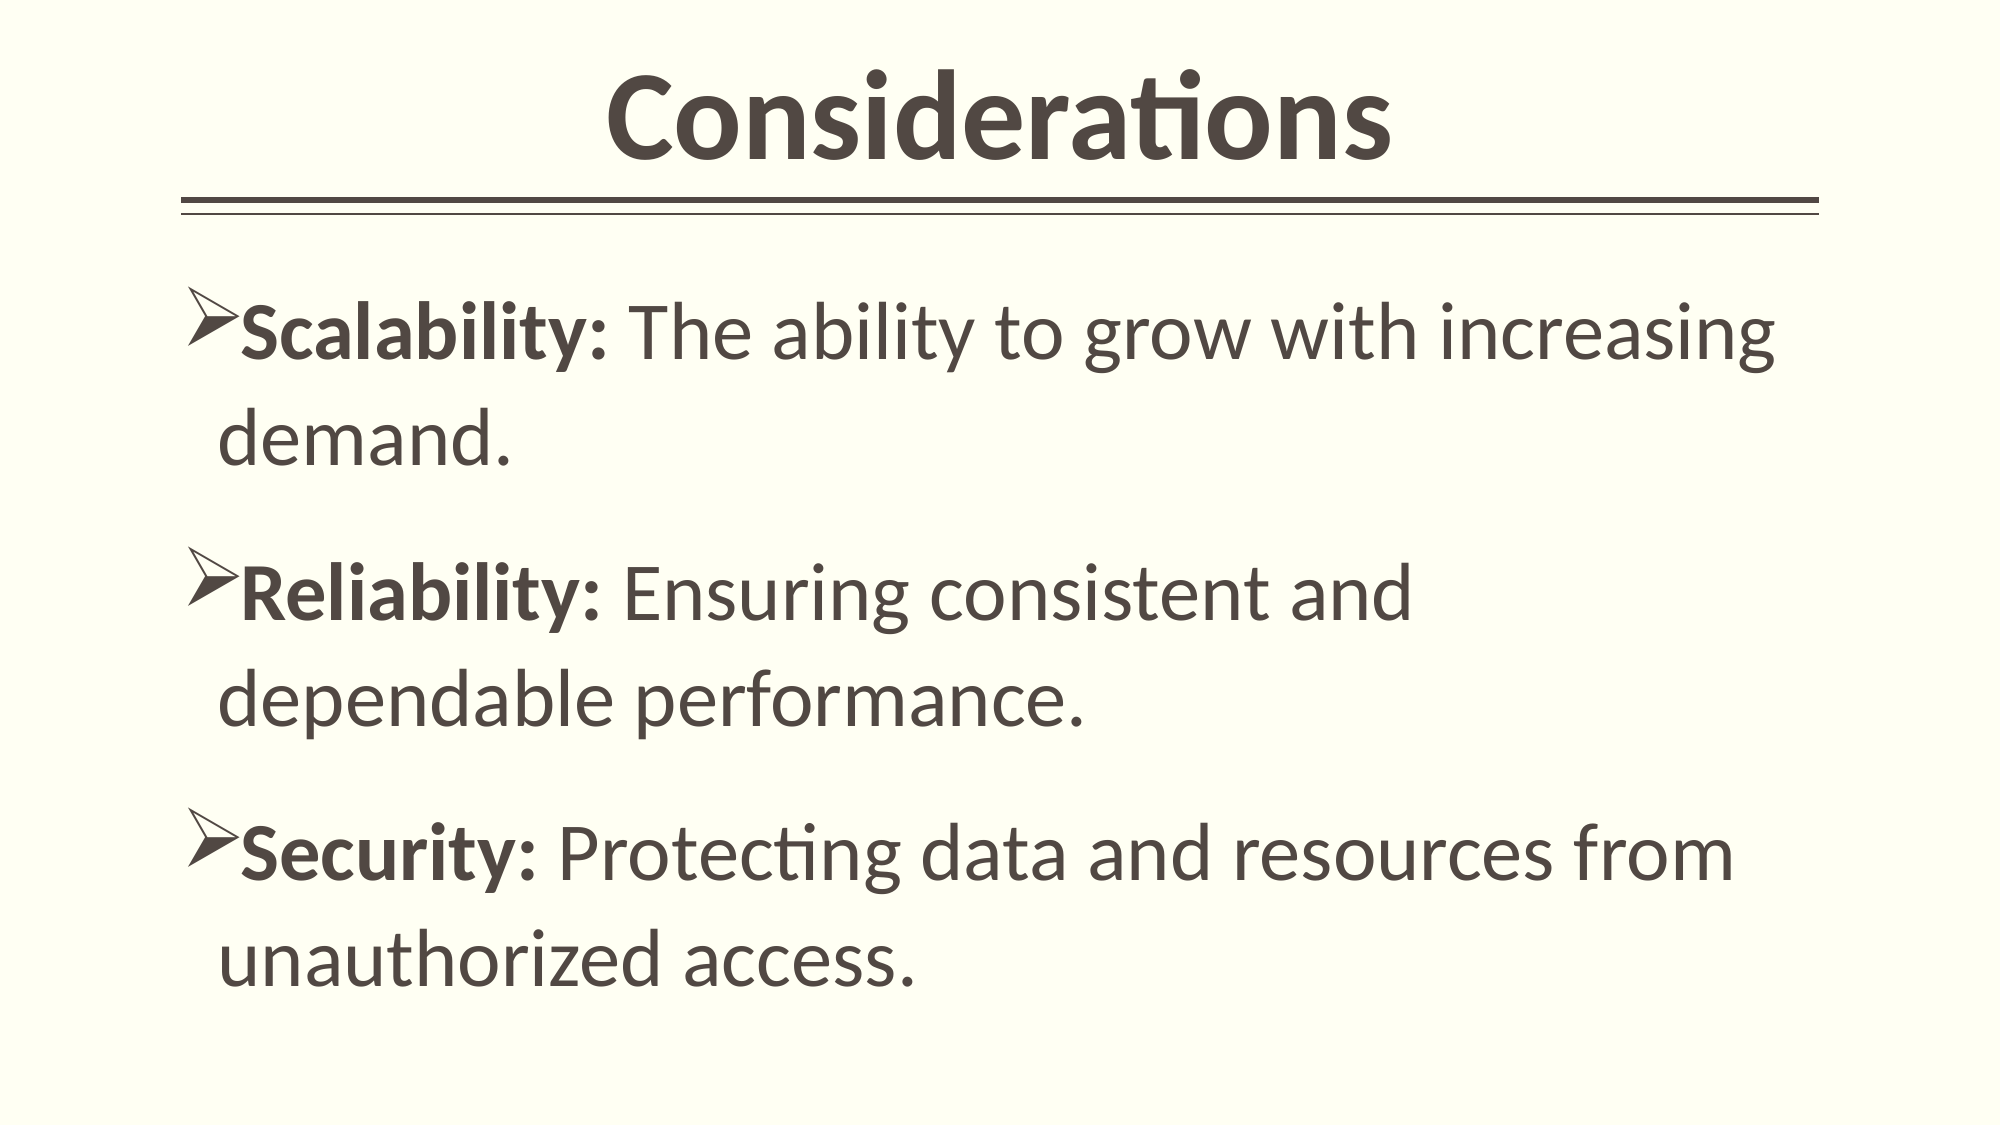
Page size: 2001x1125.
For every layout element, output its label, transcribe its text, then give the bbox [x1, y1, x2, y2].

title Considerations [181, 12, 1819, 193]
list Scalability: The ability to grow with increasing demand. Reliability: Ensuring consistent and dependable performance. Security: Protecting data and resources from unauthorized access. [181, 262, 1819, 1013]
